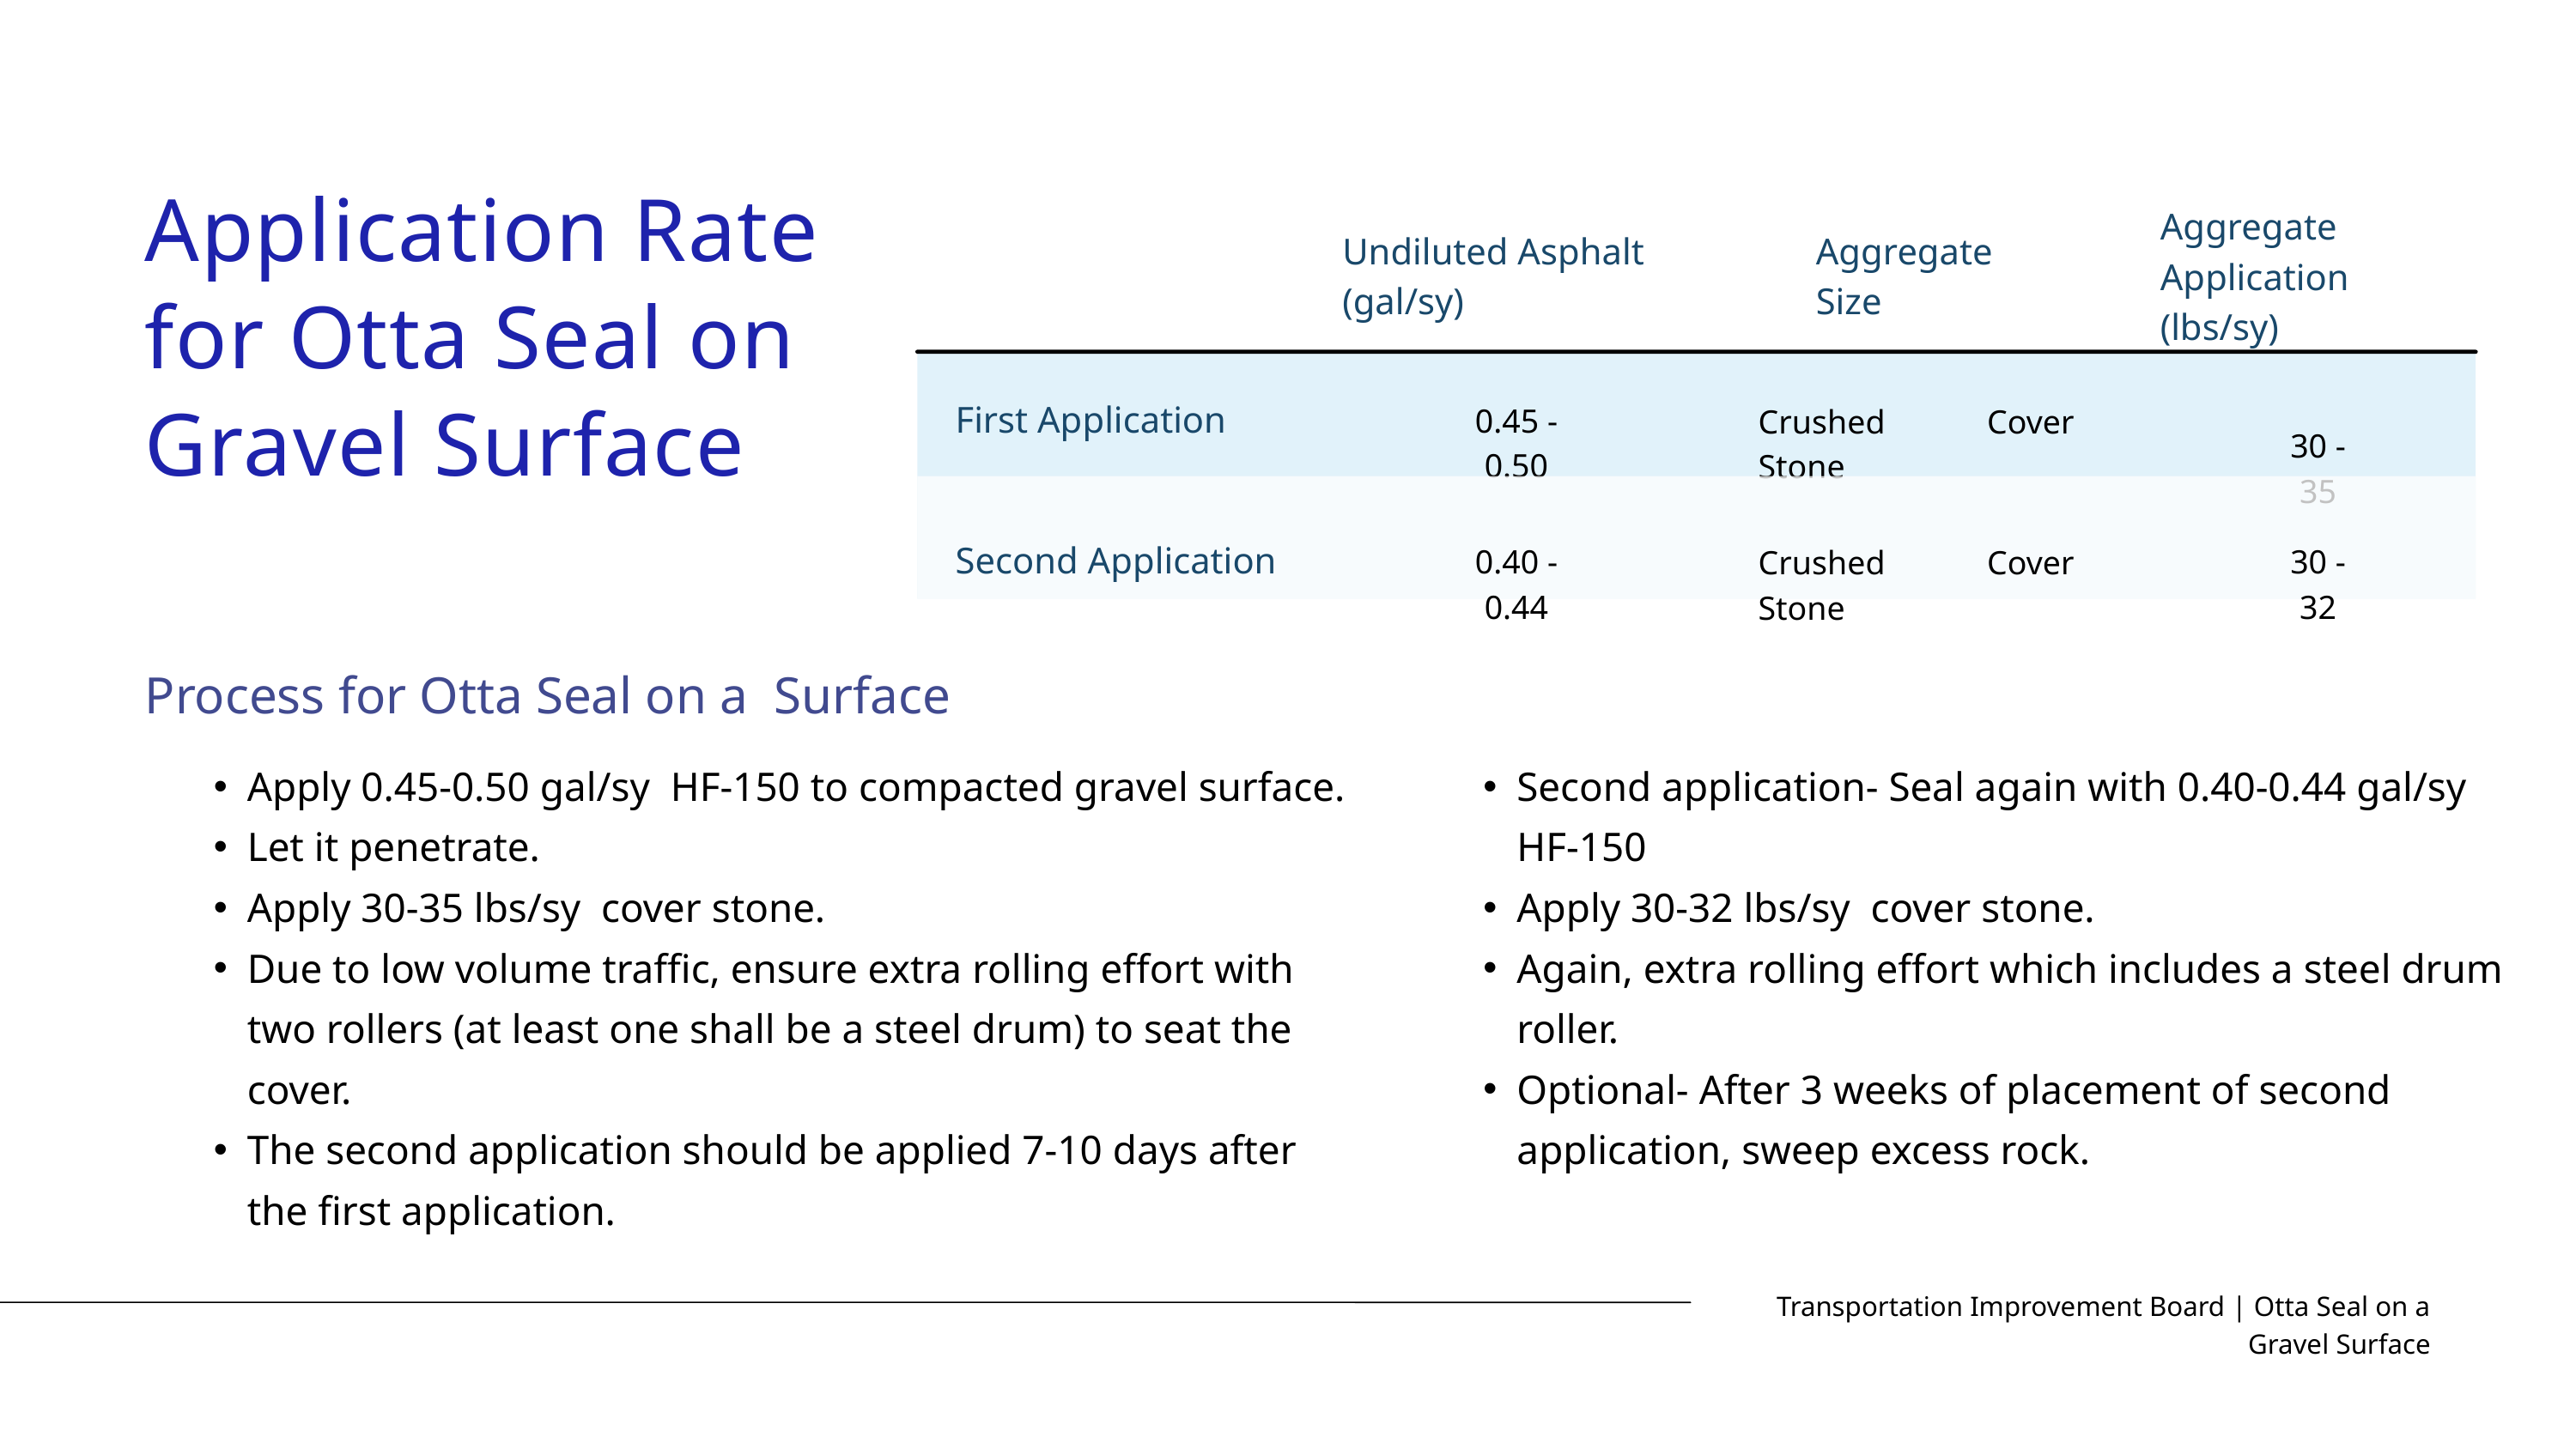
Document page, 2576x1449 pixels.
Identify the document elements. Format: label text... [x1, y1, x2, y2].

text_box First Application [955, 390, 1249, 440]
text_box 0.40 - 0.44 [1439, 535, 1594, 626]
text_box 30 - 32 [2267, 535, 2369, 626]
text_box Second Application [955, 530, 1297, 581]
text_box Apply 0.45-0.50 gal/sy HF-150 to compacted gravel surface. Let it penetrate. Apply 30-35 lbs/sy cover stone. Due to low volume traffic, ensure extra rolling effort with two rollers (at least one shall be a steel drum) to seat the cover. The second application should be applied 7-10 days after the first application. [180, 749, 1363, 1234]
text_box Crushed Cover Stone [1758, 536, 2075, 627]
text_box Aggregate Application (lbs/sy) [2160, 197, 2476, 348]
text_box Undiluted Asphalt (gal/sy) [1342, 221, 1691, 323]
text_box [917, 354, 2476, 476]
text_box Application Rate for Otta Seal on Gravel Surface [144, 171, 870, 494]
text_box Process for Otta Seal on a Surface [144, 653, 1268, 724]
text_box Aggregate Size [1815, 221, 2036, 323]
text_box 0.45 - 0.50 [1439, 394, 1594, 476]
text_box [917, 476, 2476, 599]
text_box Second application- Seal again with 0.40-0.44 gal/sy HF-150 Apply 30-32 lbs/sy cover stone. Again, extra rolling effort which includes a steel drum roller. Optional- After 3 weeks of placement of second application, sweep excess rock. [1449, 749, 2537, 1173]
text_box Crushed Cover Stone [1758, 395, 2075, 476]
text_box 30 - 35 [2267, 419, 2369, 476]
text_box Transportation Improvement Board | Otta Seal on a Gravel Surface [1716, 1284, 2432, 1360]
